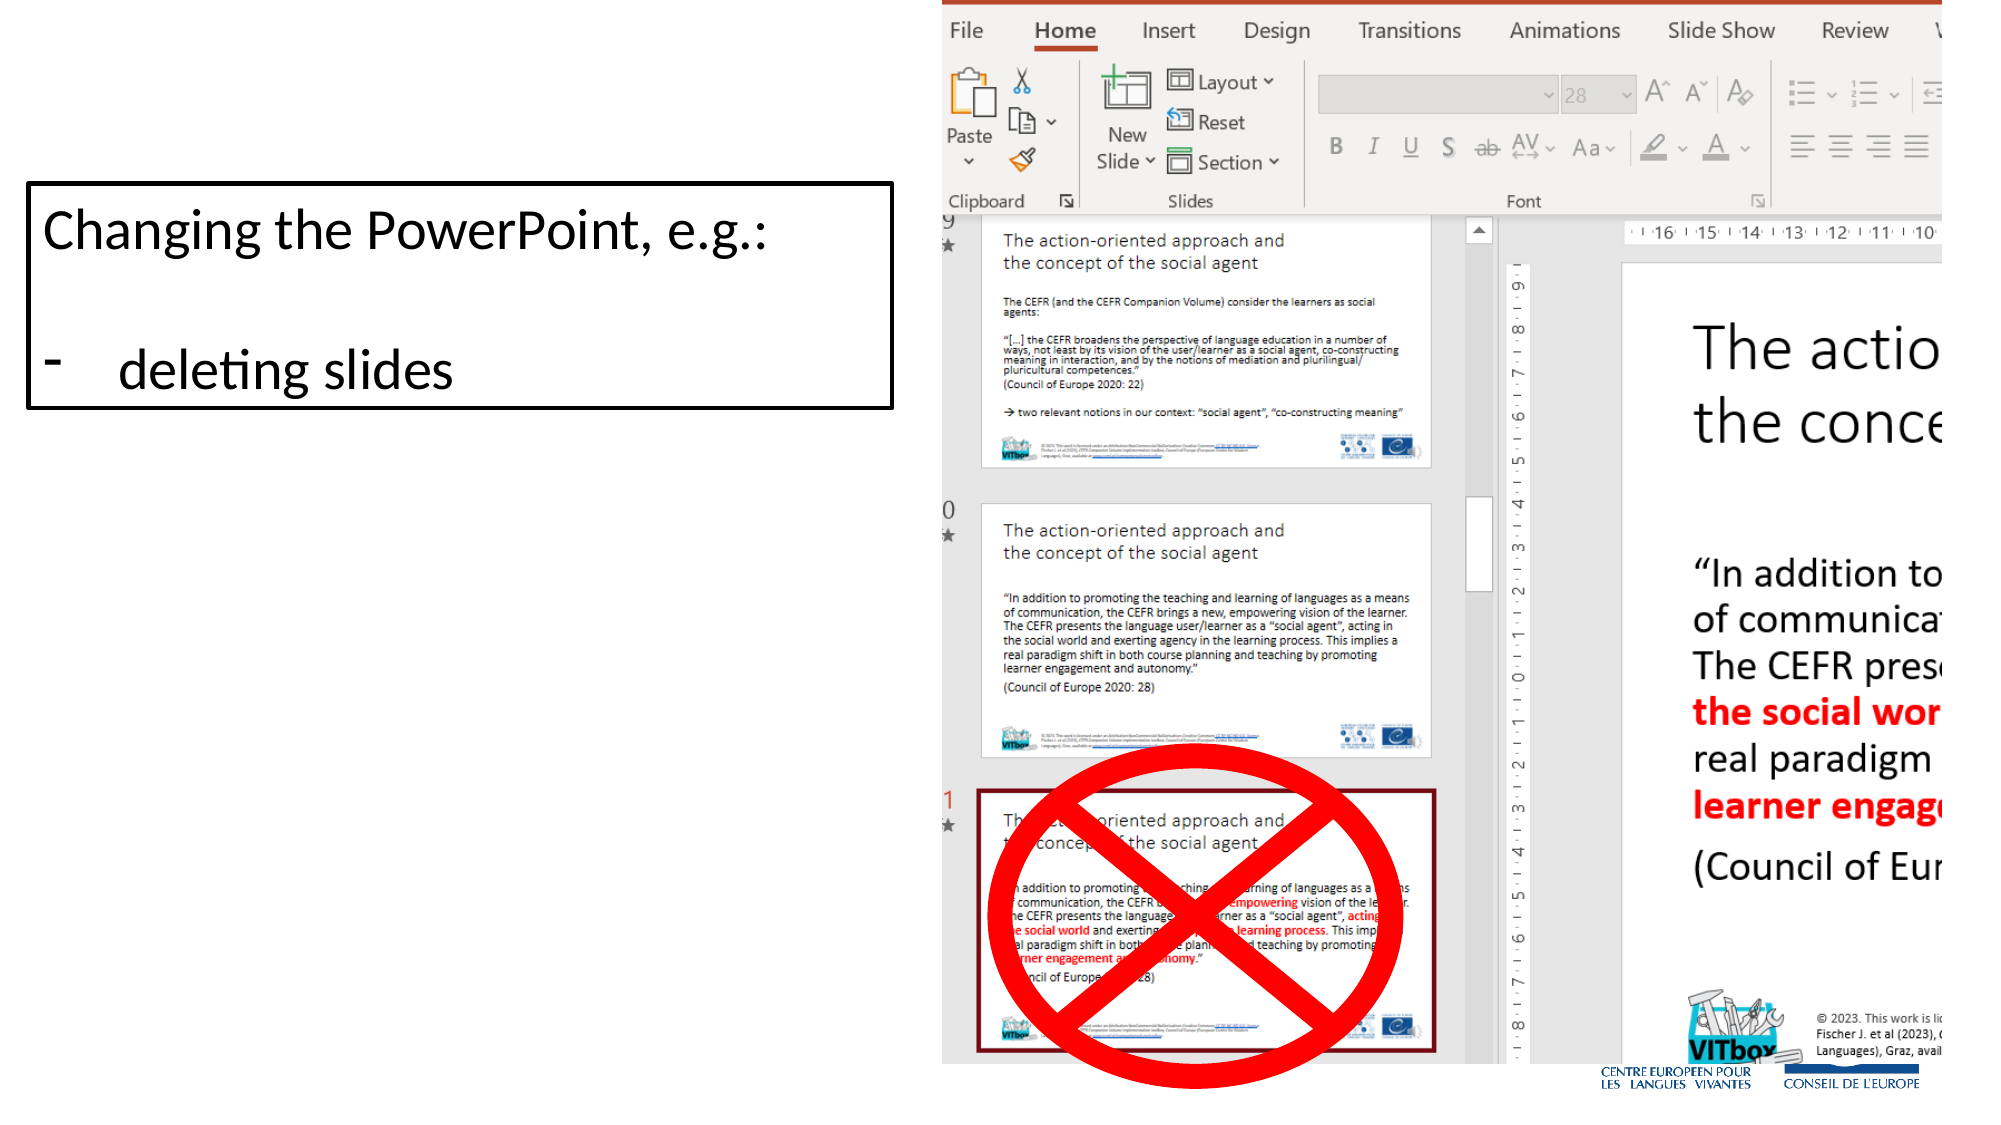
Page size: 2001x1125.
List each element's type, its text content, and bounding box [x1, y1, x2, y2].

text_box Changing the PowerPoint, e.g.: deleting slides [28, 183, 893, 409]
picture [942, 0, 1942, 1089]
text_box [1116, 1064, 1274, 1078]
